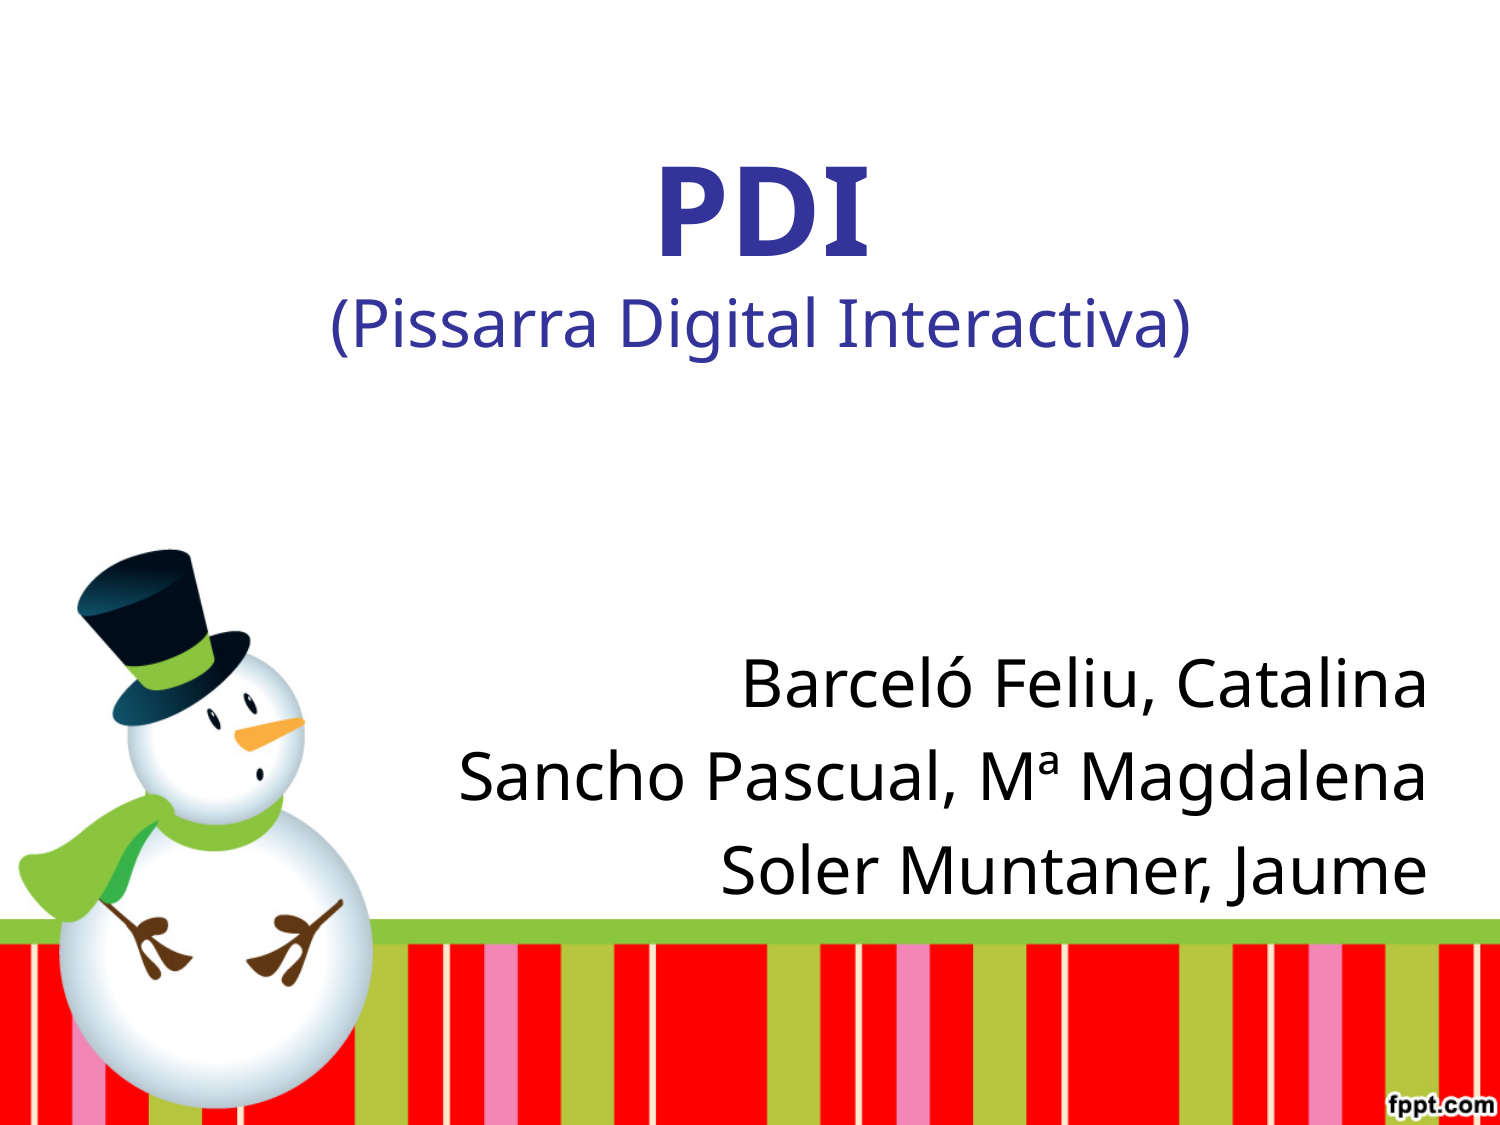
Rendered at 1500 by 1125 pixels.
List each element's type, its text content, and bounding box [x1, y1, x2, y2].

picture [0, 0, 1500, 1125]
subtitle Barceló Feliu, Catalina Sancho Pascual, Mª Magdalena Soler Muntaner, Jaume [395, 633, 1446, 921]
title PDI (Pissarra Digital Interactiva) [123, 125, 1399, 367]
